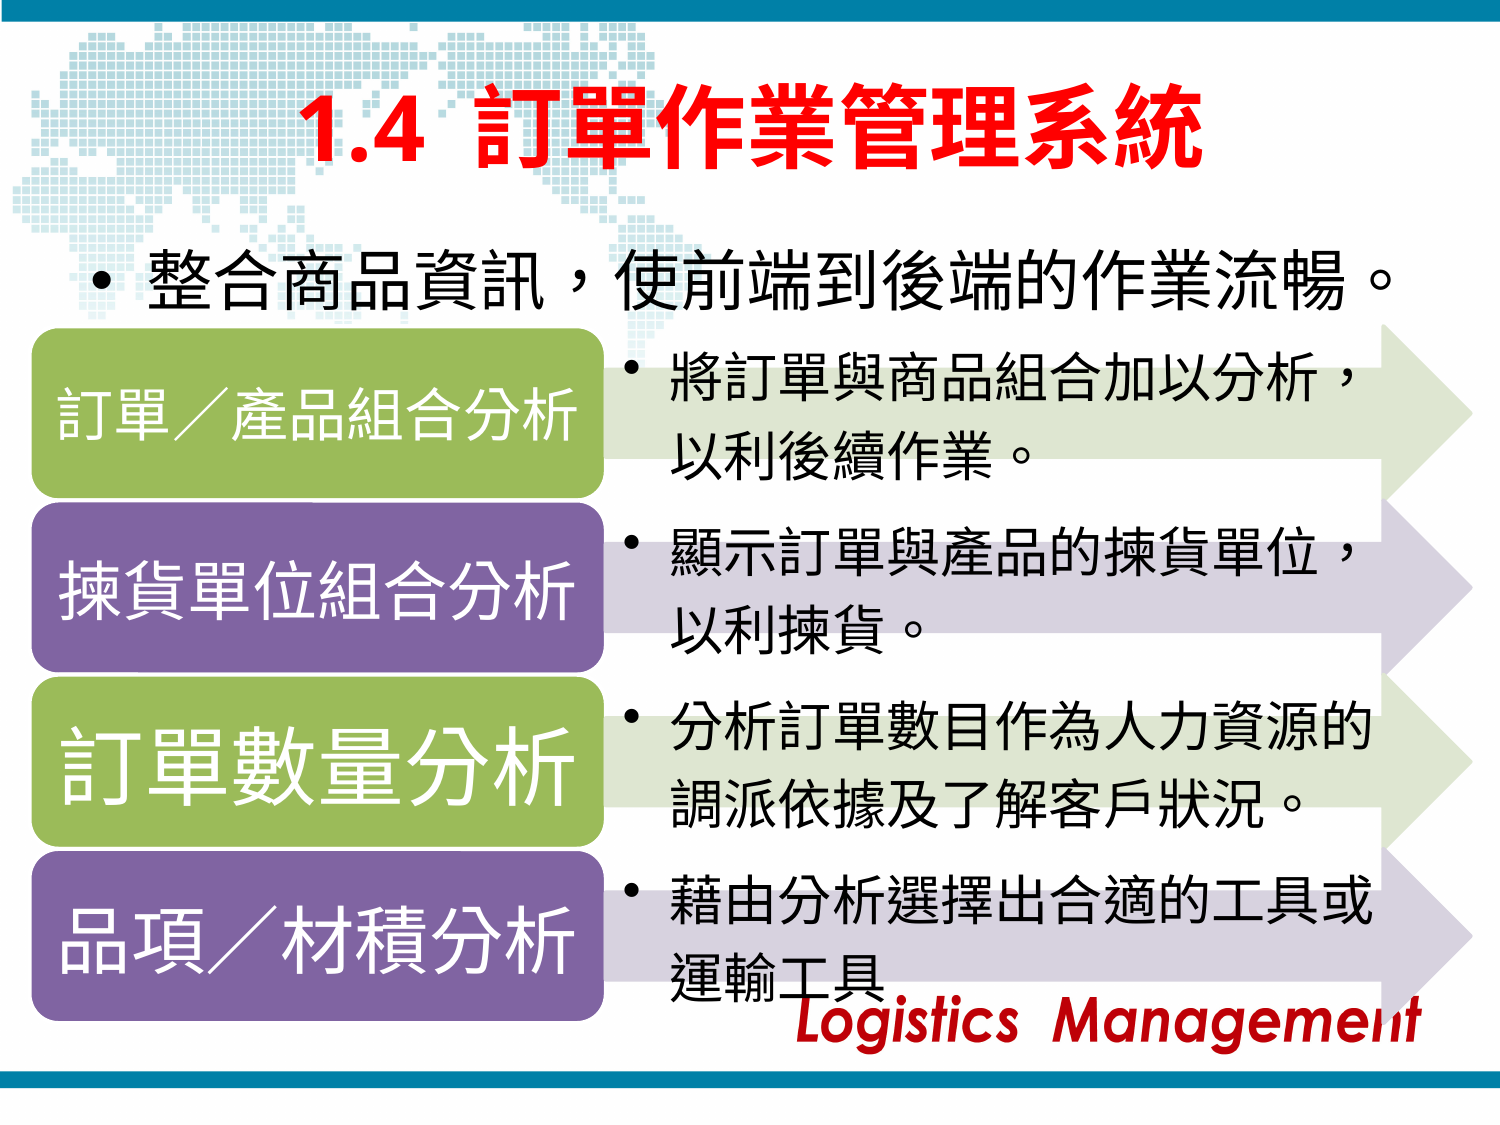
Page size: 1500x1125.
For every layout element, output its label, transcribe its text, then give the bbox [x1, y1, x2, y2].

picture [0, 1089, 1500, 1125]
title 1.4 訂單作業管理系統 [74, 30, 1426, 219]
picture [0, 0, 1500, 1071]
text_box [29, 326, 1471, 1024]
list 整合商品資訊，使前端到後端的作業流暢。 [74, 231, 1426, 324]
